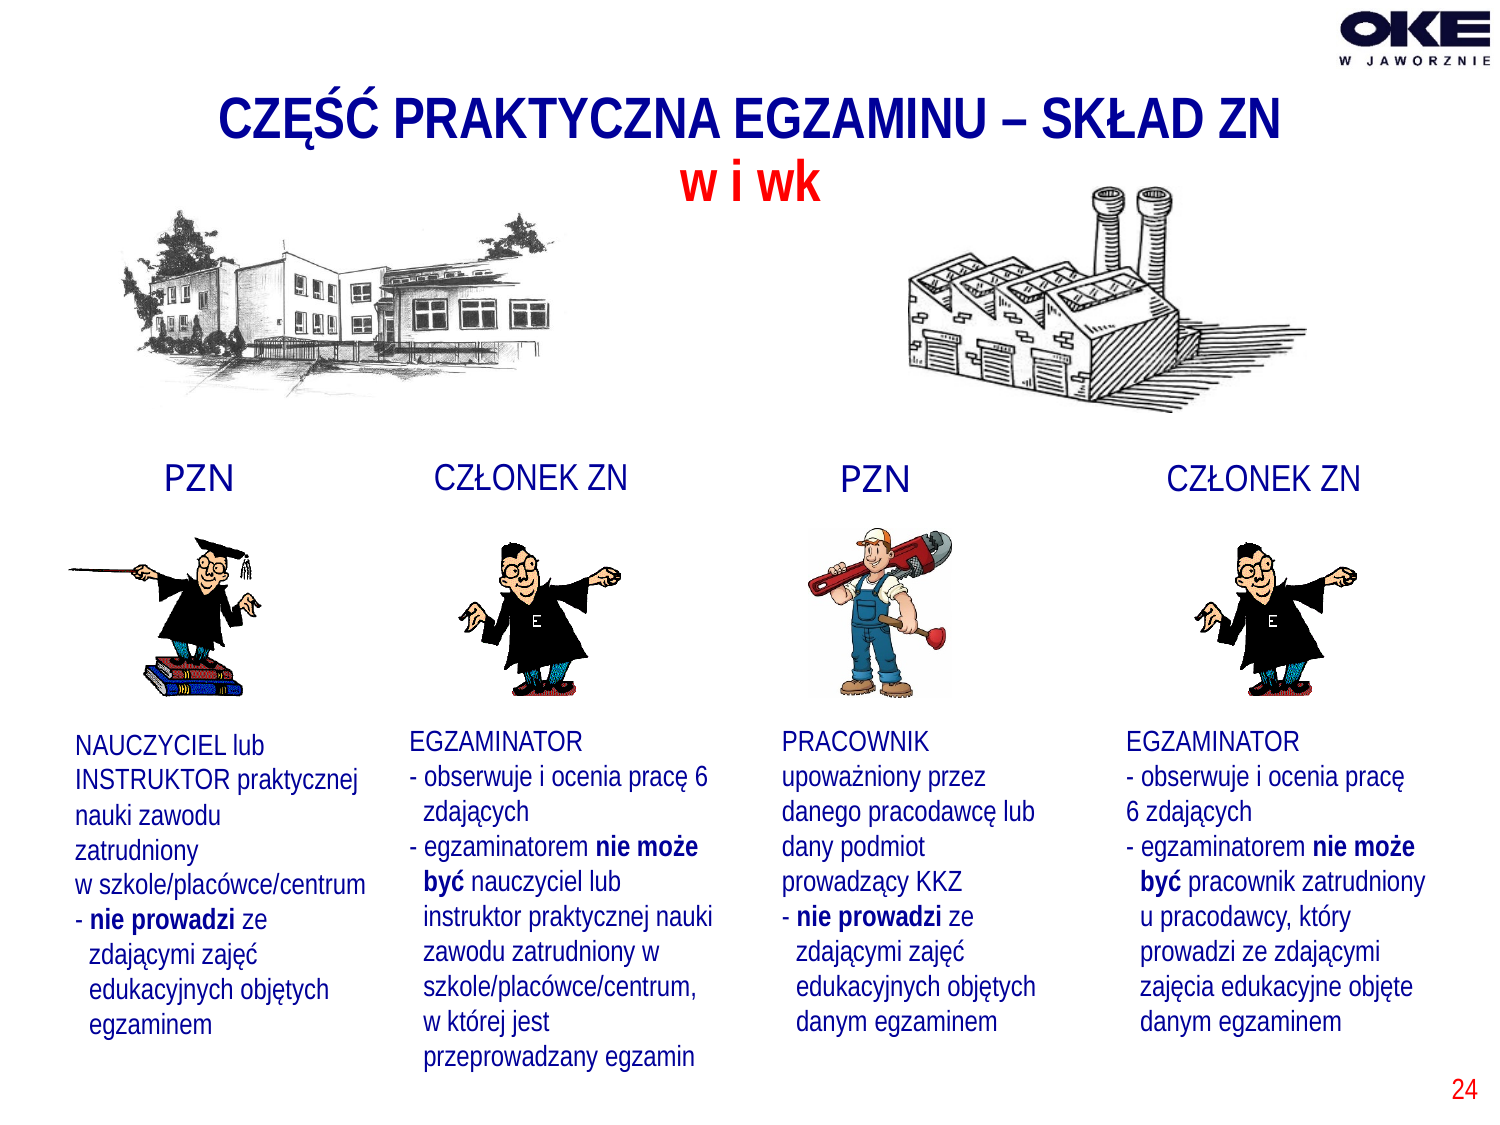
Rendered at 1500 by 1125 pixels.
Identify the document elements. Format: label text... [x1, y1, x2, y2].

text_box EGZAMINATOR - obserwuje i ocenia pracę 6 zdających - egzaminatorem nie może być nauczyciel lub instruktor praktycznej nauki zawodu zatrudniony w szkole/placówce/centrum, w której jest przeprowadzany egzamin [394, 715, 735, 1080]
picture [1336, 8, 1494, 69]
text_box CZŁONEK ZN [1151, 446, 1445, 507]
picture [1190, 530, 1357, 703]
picture [118, 190, 569, 409]
text_box EGZAMINATOR - obserwuje i ocenia pracę 6 zdających - egzaminatorem nie może być pracownik zatrudniony u pracodawcy, który prowadzi ze zdającymi zajęcia edukacyjne objęte danym egzaminem [1111, 715, 1445, 1045]
text_box PZN [824, 447, 927, 508]
picture [67, 535, 264, 698]
text_box NAUCZYCIEL lub INSTRUKTOR praktycznej nauki zawodu zatrudniony w szkole/placówce/centrum - nie prowadzi ze zdającymi zajęć edukacyjnych objętych egzaminem [60, 718, 383, 1048]
text_box PZN [148, 447, 251, 507]
picture [908, 185, 1307, 413]
text_box PRACOWNIK upoważniony przez danego pracodawcę lub dany podmiot prowadzący KKZ - nie prowadzi ze zdającymi zajęć edukacyjnych objętych danym egzaminem [767, 715, 1079, 1045]
slide_number 24 [1155, 1057, 1494, 1118]
title CZĘŚĆ PRAKTYCZNA EGZAMINU – SKŁAD ZN w i wk [103, 59, 1398, 243]
picture [808, 528, 952, 698]
text_box CZŁONEK ZN [419, 446, 712, 506]
picture [453, 530, 621, 703]
